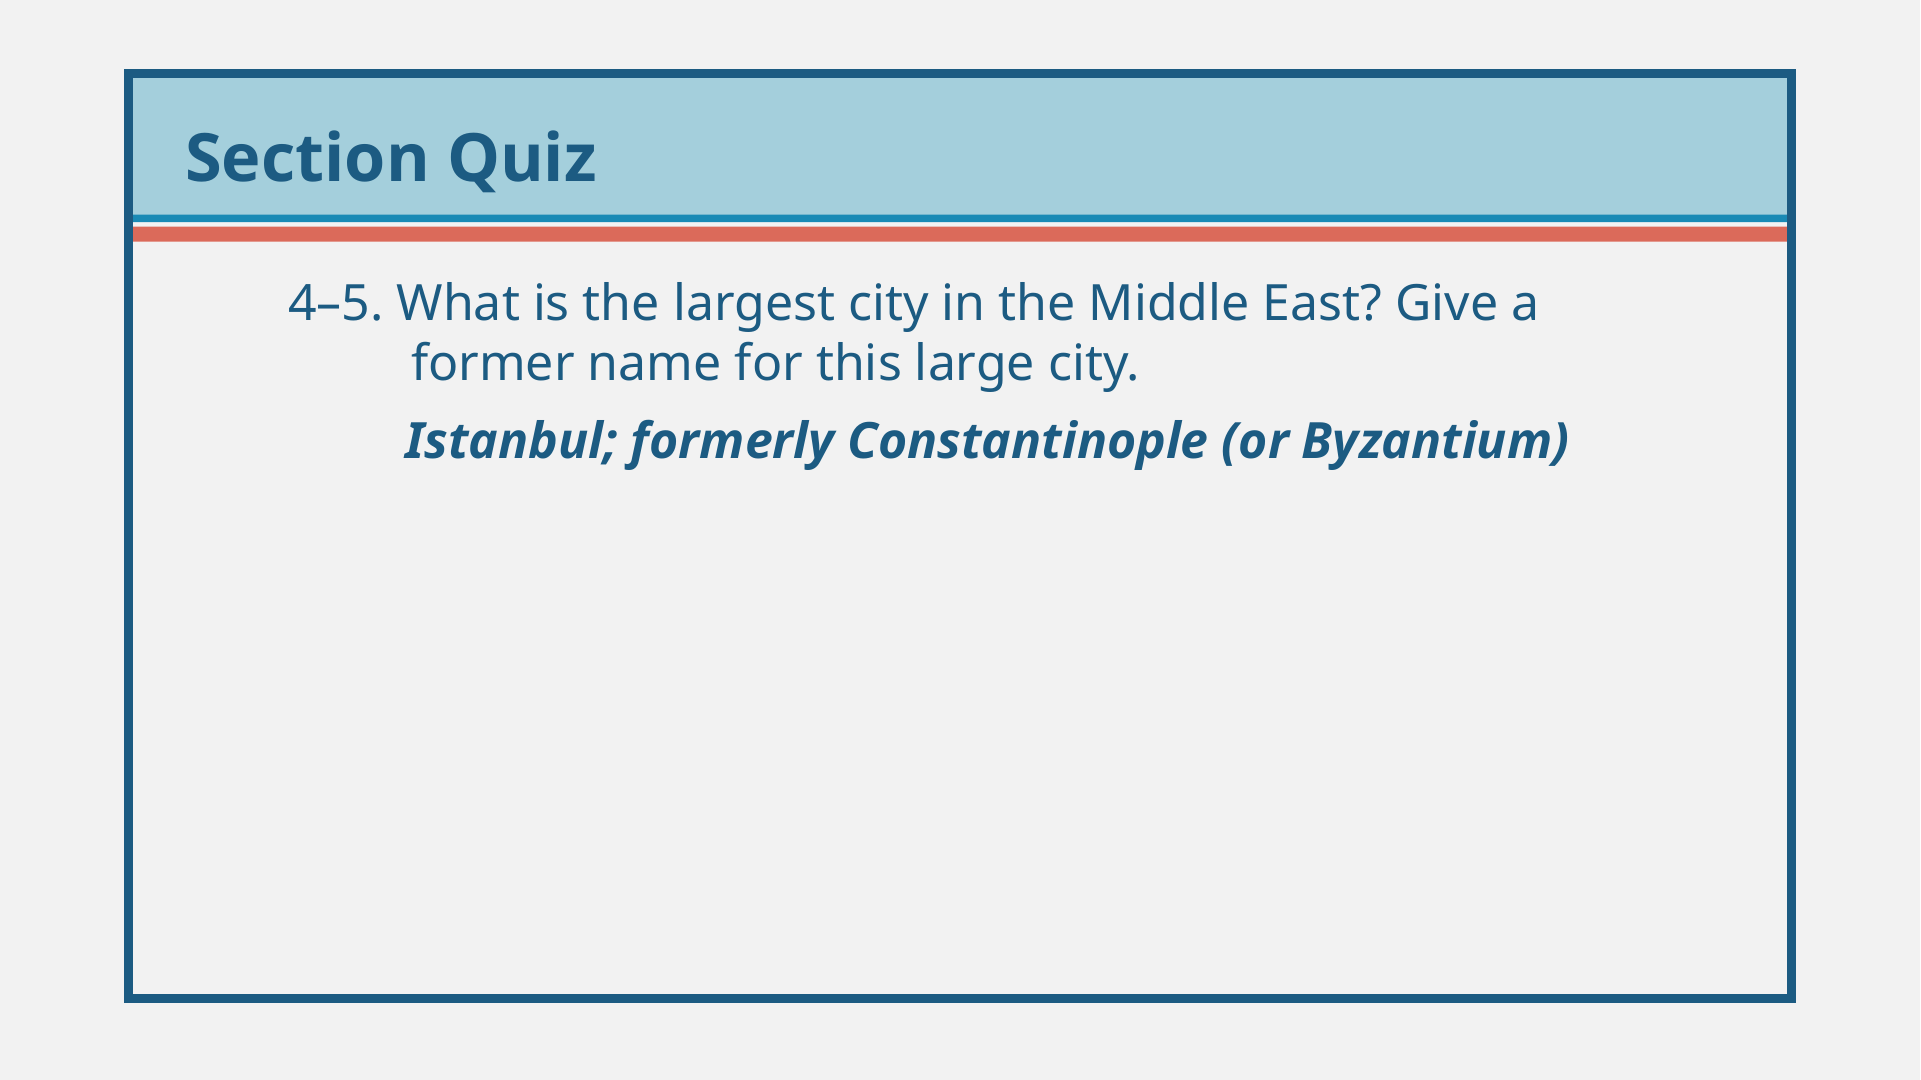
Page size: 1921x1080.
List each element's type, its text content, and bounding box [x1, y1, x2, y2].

list 4–5. What is the largest city in the Middle East? Give a former name for this large city. Istanbul; formerly Constantinople (or Byzantium) [170, 262, 1731, 974]
